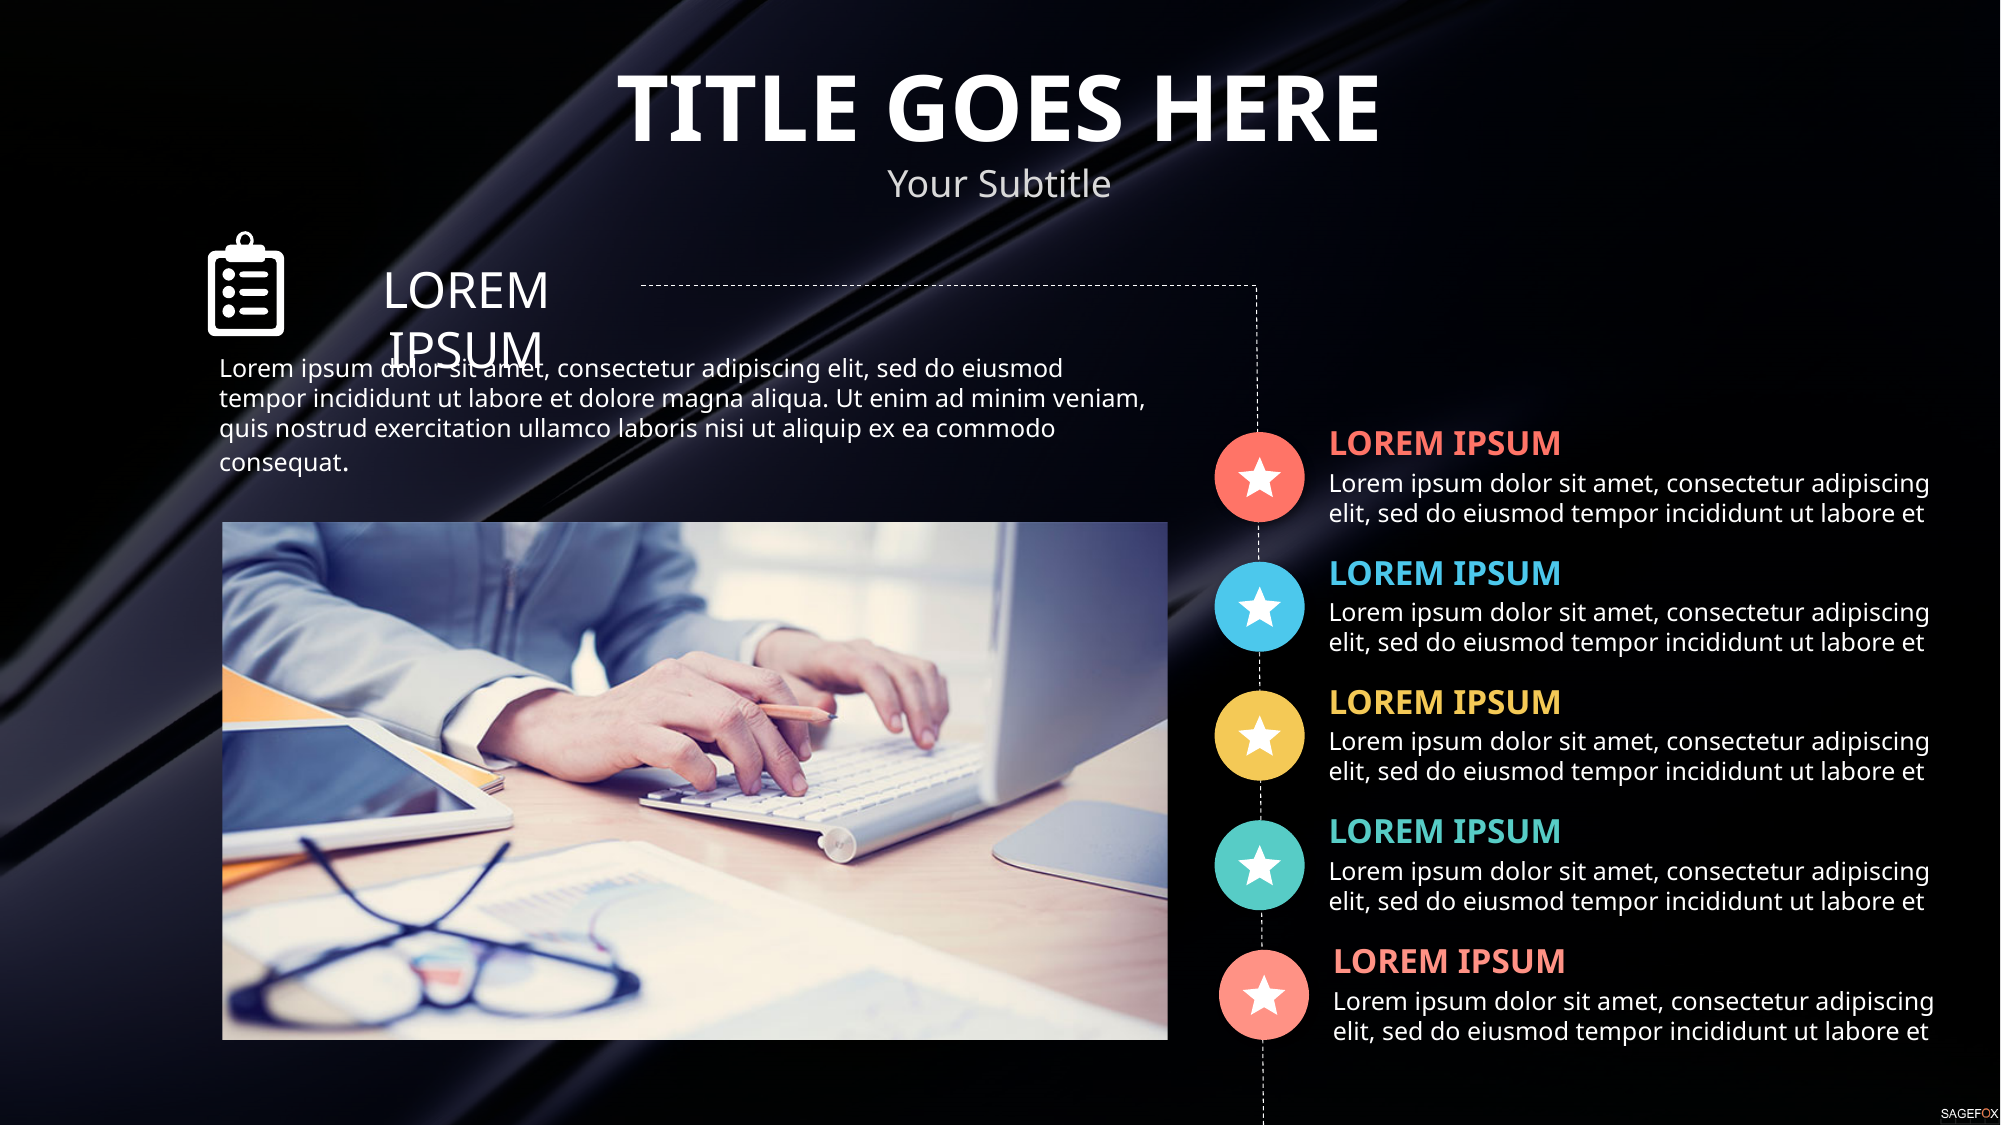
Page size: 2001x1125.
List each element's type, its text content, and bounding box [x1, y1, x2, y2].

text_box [207, 231, 285, 337]
text_box LOREM IPSUM Lorem ipsum dolor sit amet, consectetur adipiscing elit, sed do eiusmod tempor incididunt ut labore et [1318, 417, 1953, 533]
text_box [1218, 949, 1309, 1040]
text_box LOREM IPSUM Lorem ipsum dolor sit amet, consectetur adipiscing elit, sed do eiusmod tempor incididunt ut labore et [1318, 546, 1953, 662]
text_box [1214, 690, 1305, 781]
text_box [221, 521, 1169, 1041]
text_box Lorem ipsum dolor sit amet, consectetur adipiscing elit, sed do eiusmod tempor incididunt ut labore et dolore magna aliqua. Ut enim ad minim veniam, quis nostrud exercitation ullamco laboris nisi ut aliquip ex ea commodo consequat. [204, 344, 1168, 485]
picture [0, 0, 2001, 1125]
text_box LOREM IPSUM [292, 250, 642, 344]
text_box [1256, 523, 1264, 561]
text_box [1214, 820, 1305, 911]
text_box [1214, 561, 1305, 652]
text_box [1256, 1040, 1264, 1125]
text_box LOREM IPSUM Lorem ipsum dolor sit amet, consectetur adipiscing elit, sed do eiusmod tempor incididunt ut labore et [1318, 675, 1953, 791]
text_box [1256, 287, 1264, 432]
text_box LOREM IPSUM Lorem ipsum dolor sit amet, consectetur adipiscing elit, sed do eiusmod tempor incididunt ut labore et [1322, 935, 1958, 1050]
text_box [1256, 652, 1264, 690]
text_box TITLE GOES HERE Your Subtitle [548, 42, 1452, 212]
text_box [1214, 432, 1305, 523]
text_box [1256, 781, 1264, 820]
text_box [1256, 911, 1264, 949]
text_box LOREM IPSUM Lorem ipsum dolor sit amet, consectetur adipiscing elit, sed do eiusmod tempor incididunt ut labore et [1318, 805, 1953, 921]
